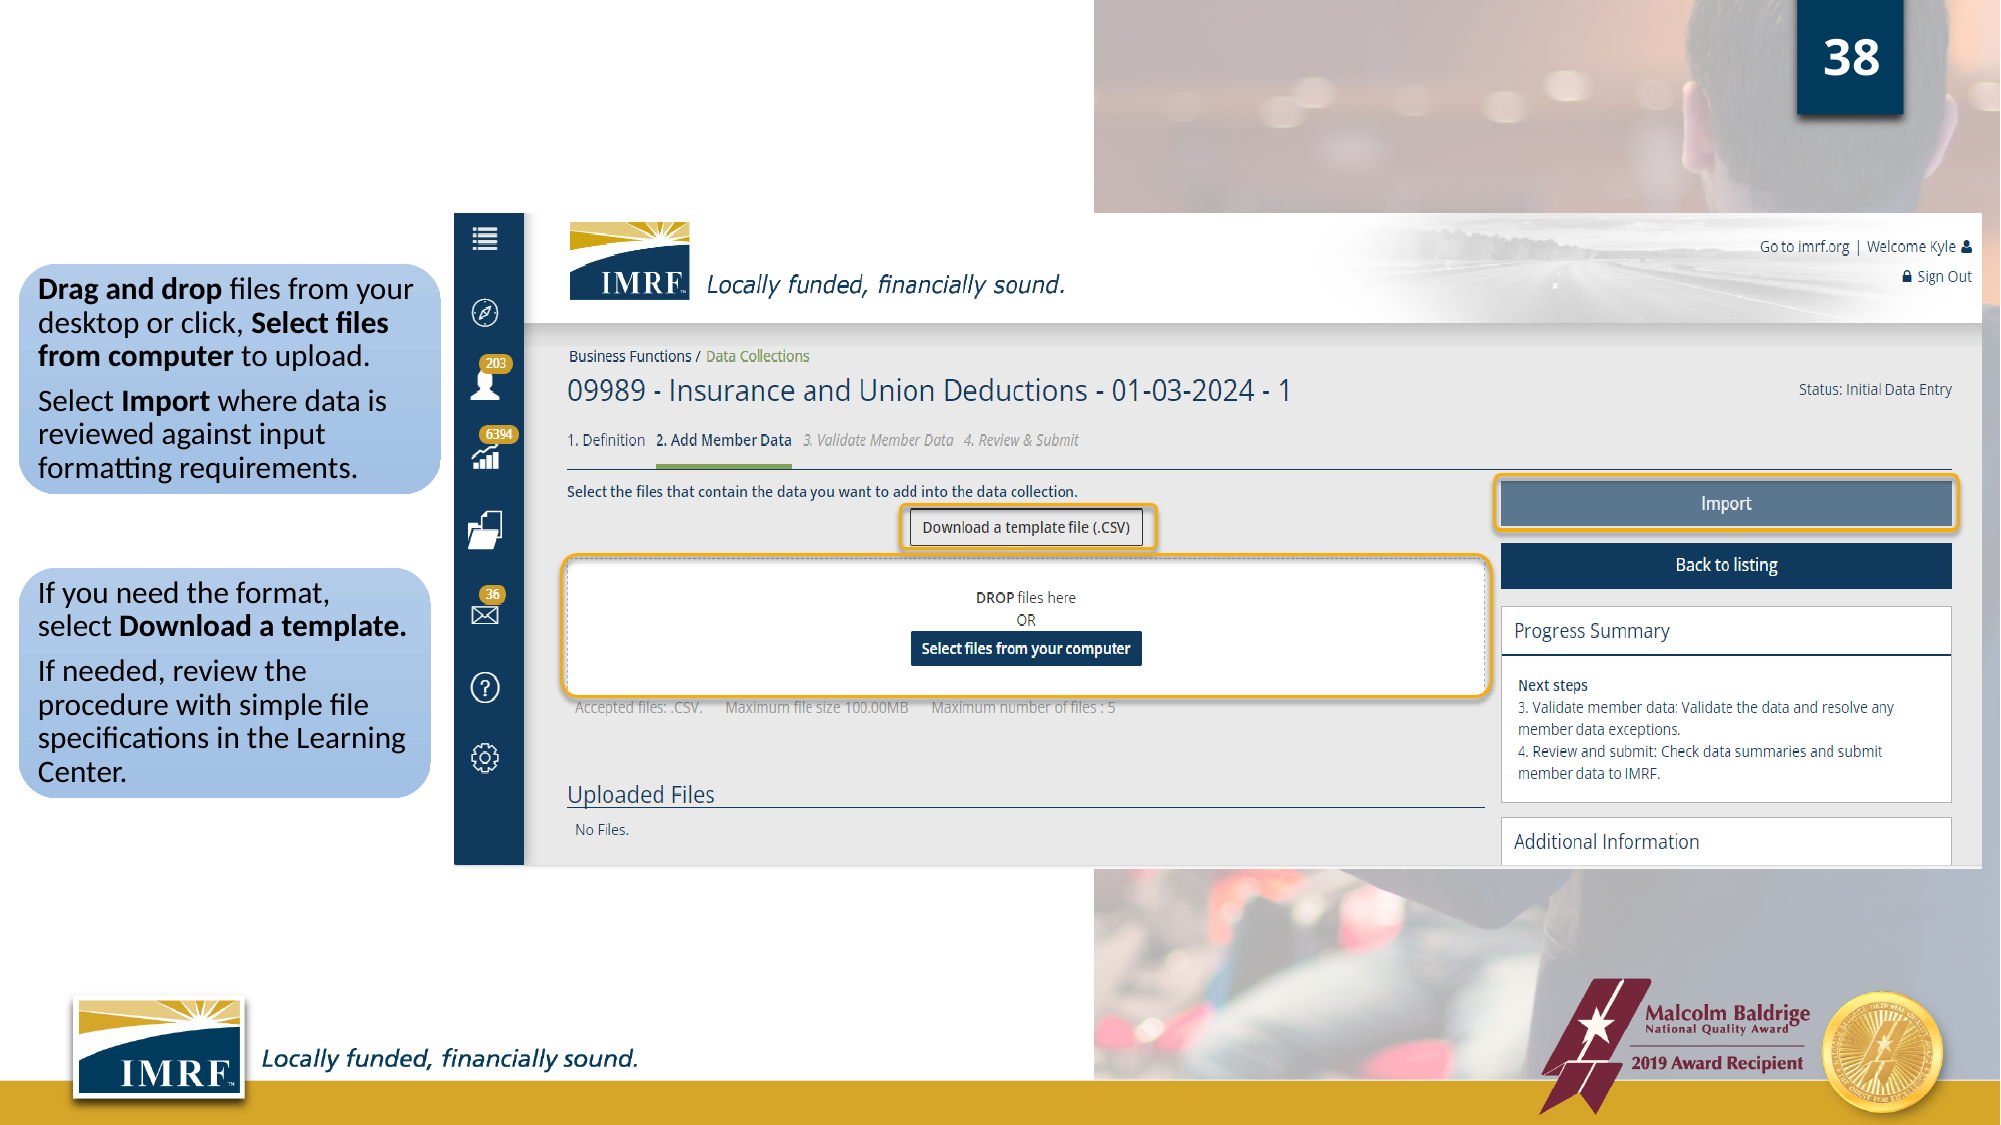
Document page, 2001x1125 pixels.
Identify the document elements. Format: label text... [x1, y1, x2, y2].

picture [0, 0, 2000, 1125]
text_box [18, 263, 441, 495]
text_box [18, 567, 431, 799]
slide_number 38 [1445, 29, 1896, 90]
